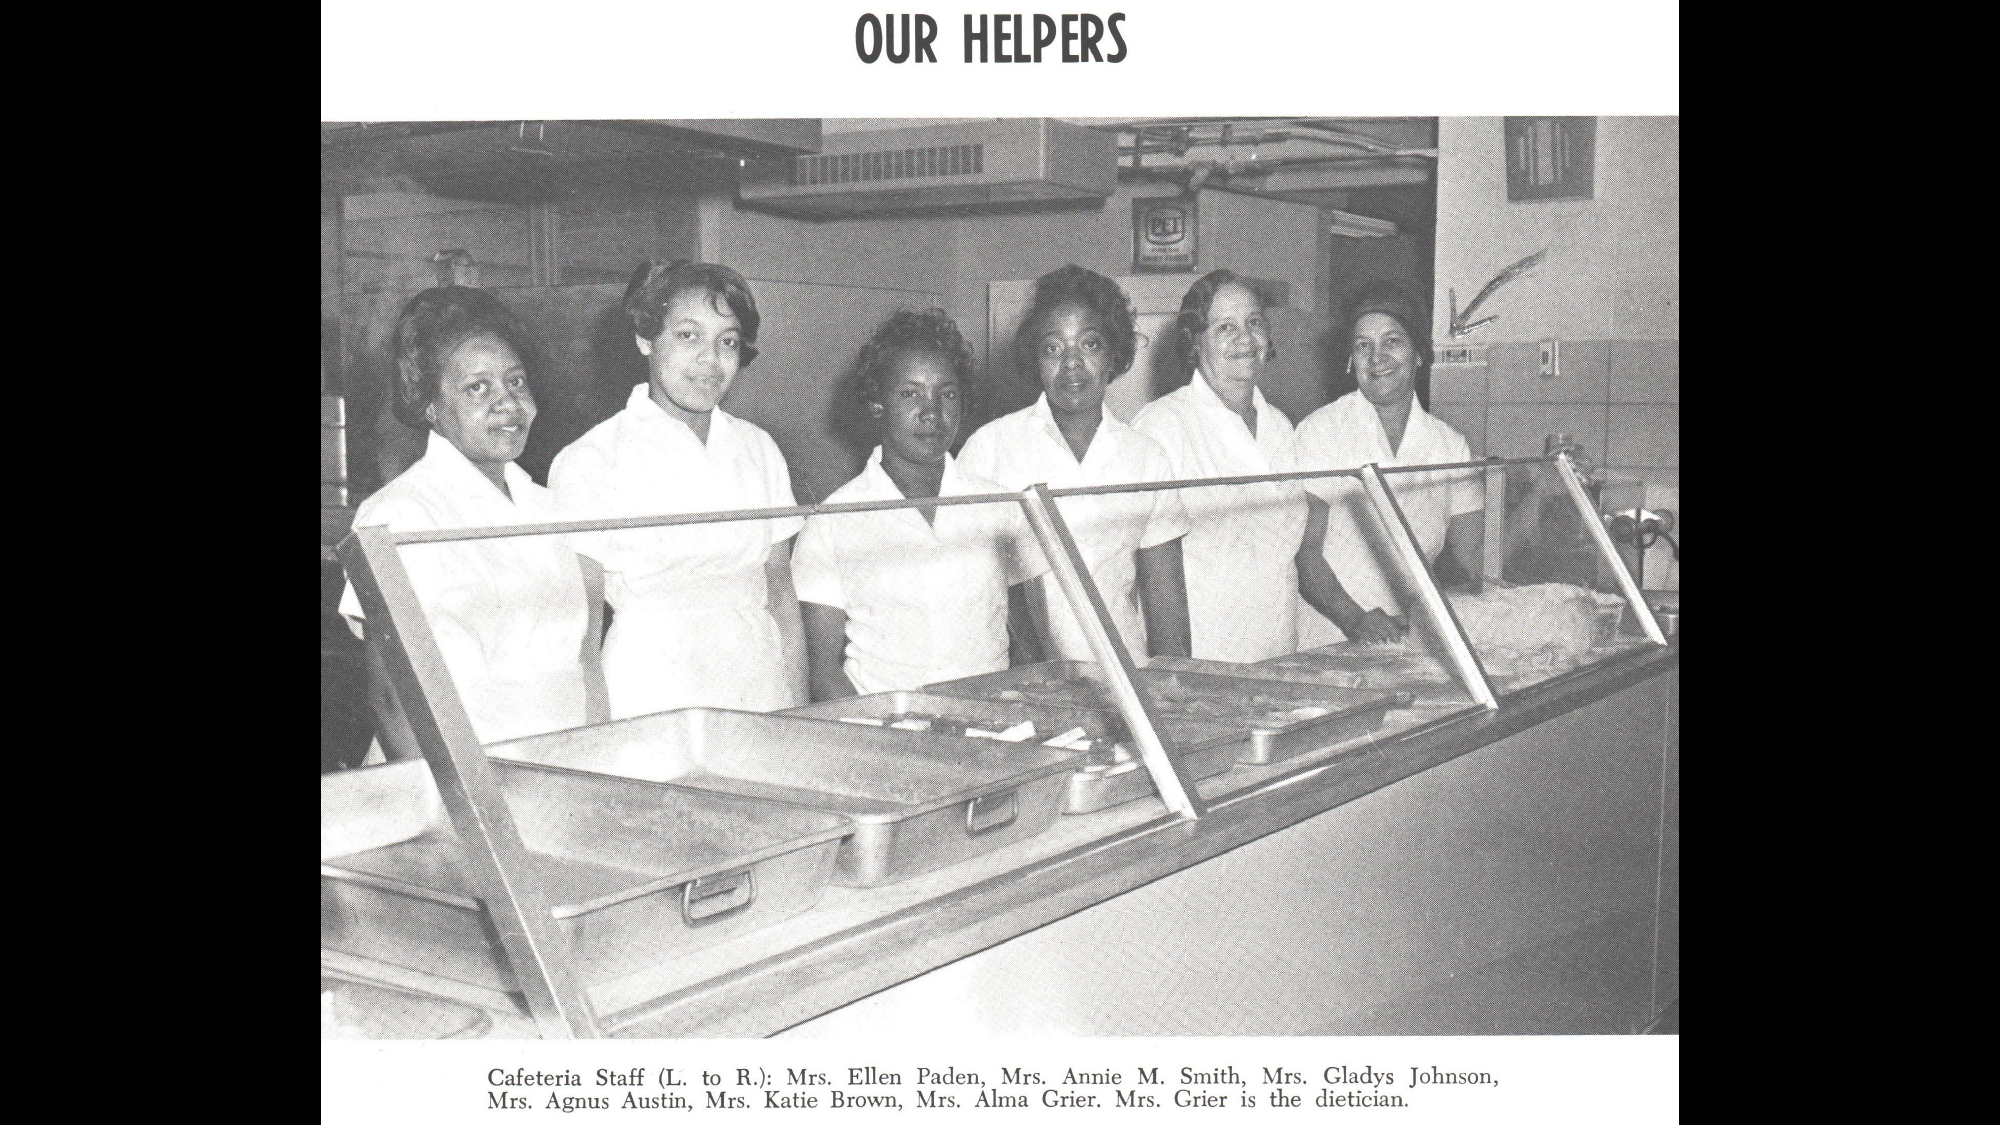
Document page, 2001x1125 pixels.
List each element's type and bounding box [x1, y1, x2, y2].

picture [321, 0, 1679, 1125]
